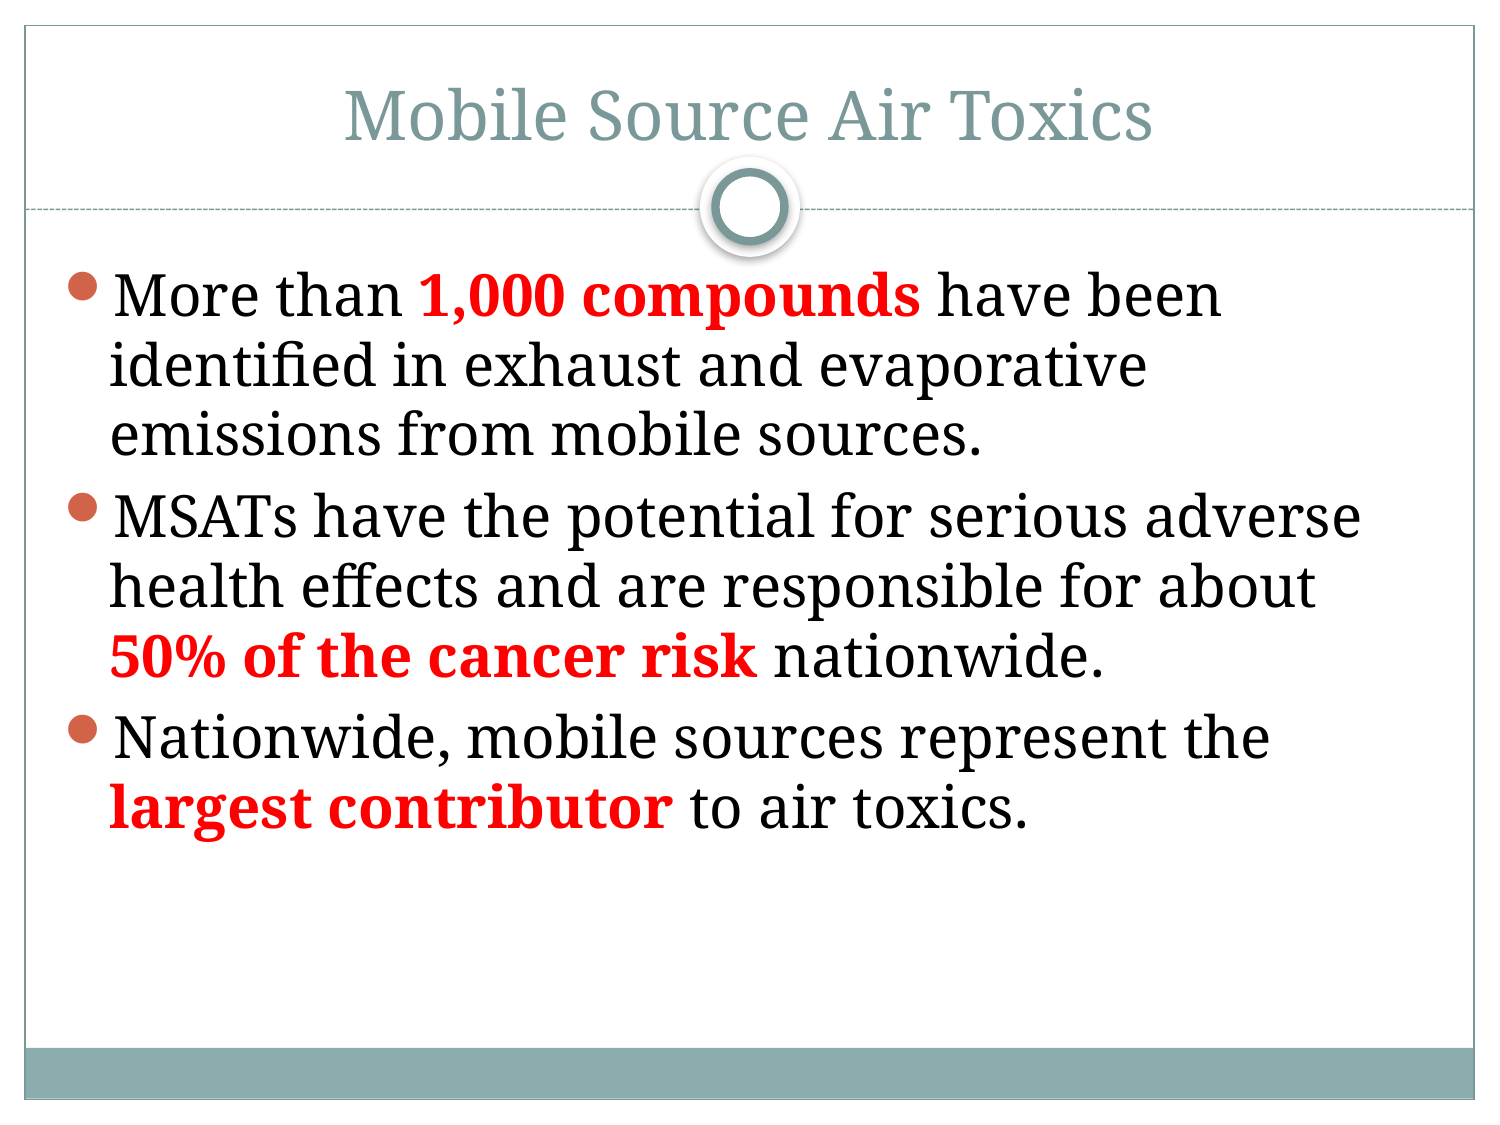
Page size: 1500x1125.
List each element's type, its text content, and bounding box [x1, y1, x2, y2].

title Mobile Source Air Toxics [49, 37, 1450, 162]
list More than 1,000 compounds have been identified in exhaust and evaporative emissions from mobile sources. MSATs have the potential for serious adverse health effects and are responsible for about 50% of the cancer risk nationwide. Nationwide, mobile sources represent the largest contributor to air toxics. [49, 250, 1445, 1001]
